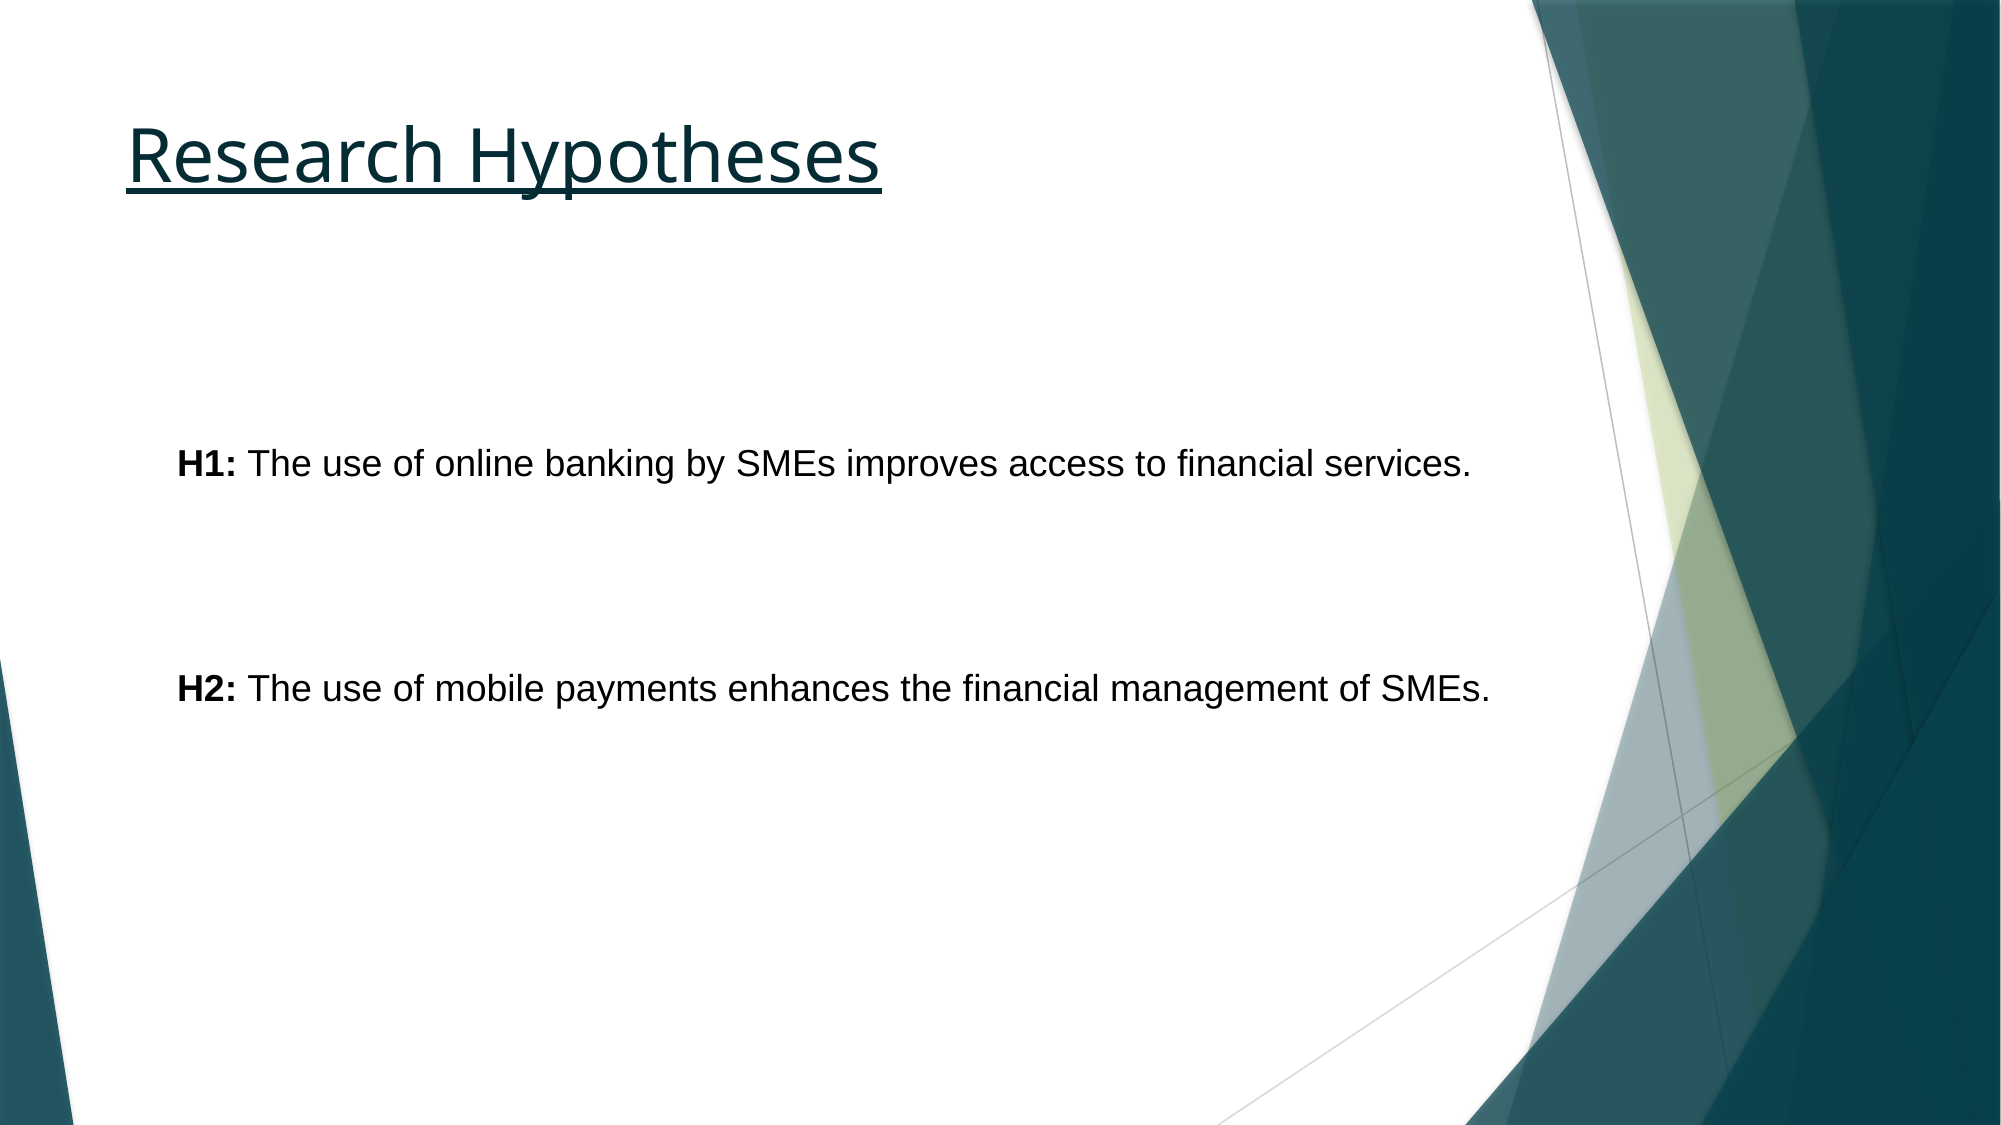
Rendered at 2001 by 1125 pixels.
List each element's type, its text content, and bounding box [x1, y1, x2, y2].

title Research Hypotheses [111, 99, 1522, 317]
list H1: The use of online banking by SMEs improves access to financial services. H2: The use of mobile payments enhances the financial management of SMEs. [162, 270, 1522, 923]
